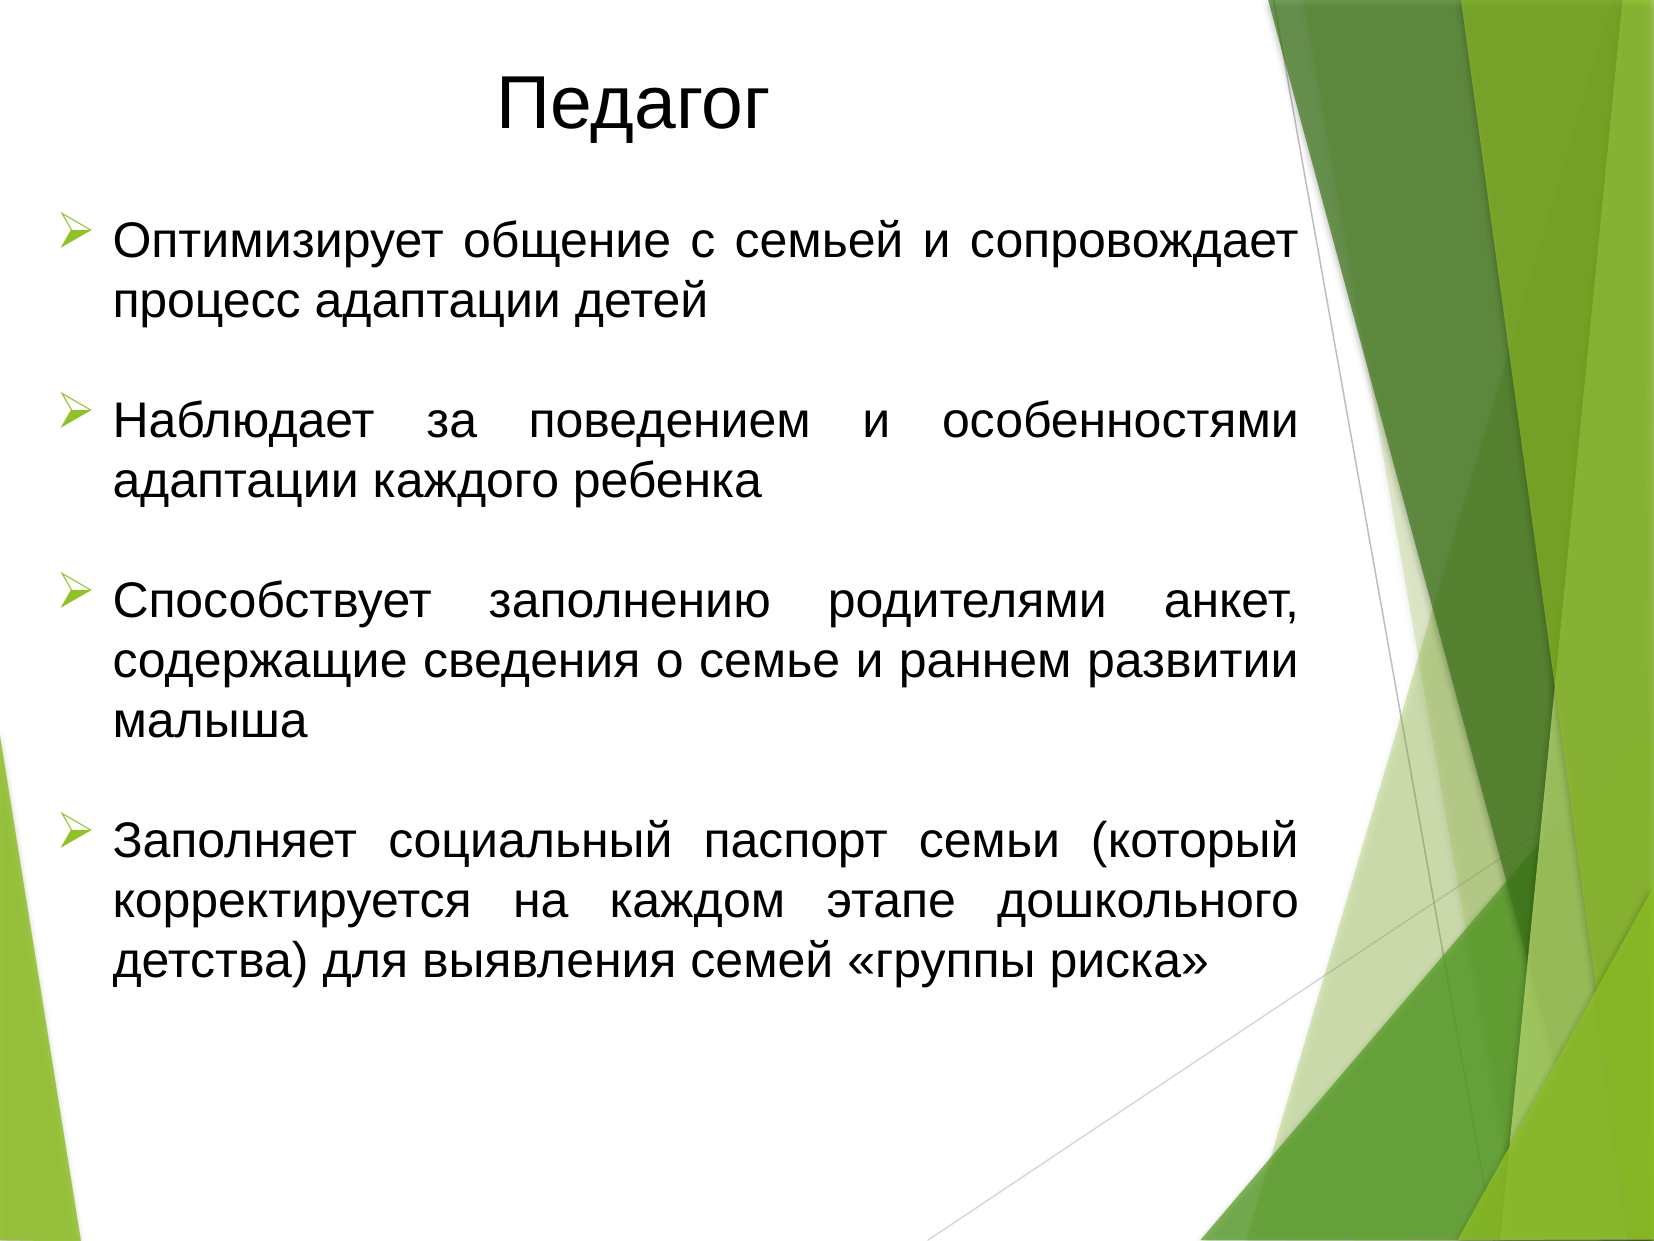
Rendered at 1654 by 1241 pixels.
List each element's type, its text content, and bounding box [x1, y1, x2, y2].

text_box Оптимизирует общение с семьей и сопровождает процесс адаптации детей Наблюдает за поведением и особенностями адаптации каждого ребенка Способствует заполнению родителями анкет, содержащие сведения о семье и раннем развитии малыша Заполняет социальный паспорт семьи (который корректируется на каждом этапе дошкольного детства) для выявления семей «группы риска» [56, 206, 1300, 989]
text_box Педагог [0, 0, 1268, 203]
